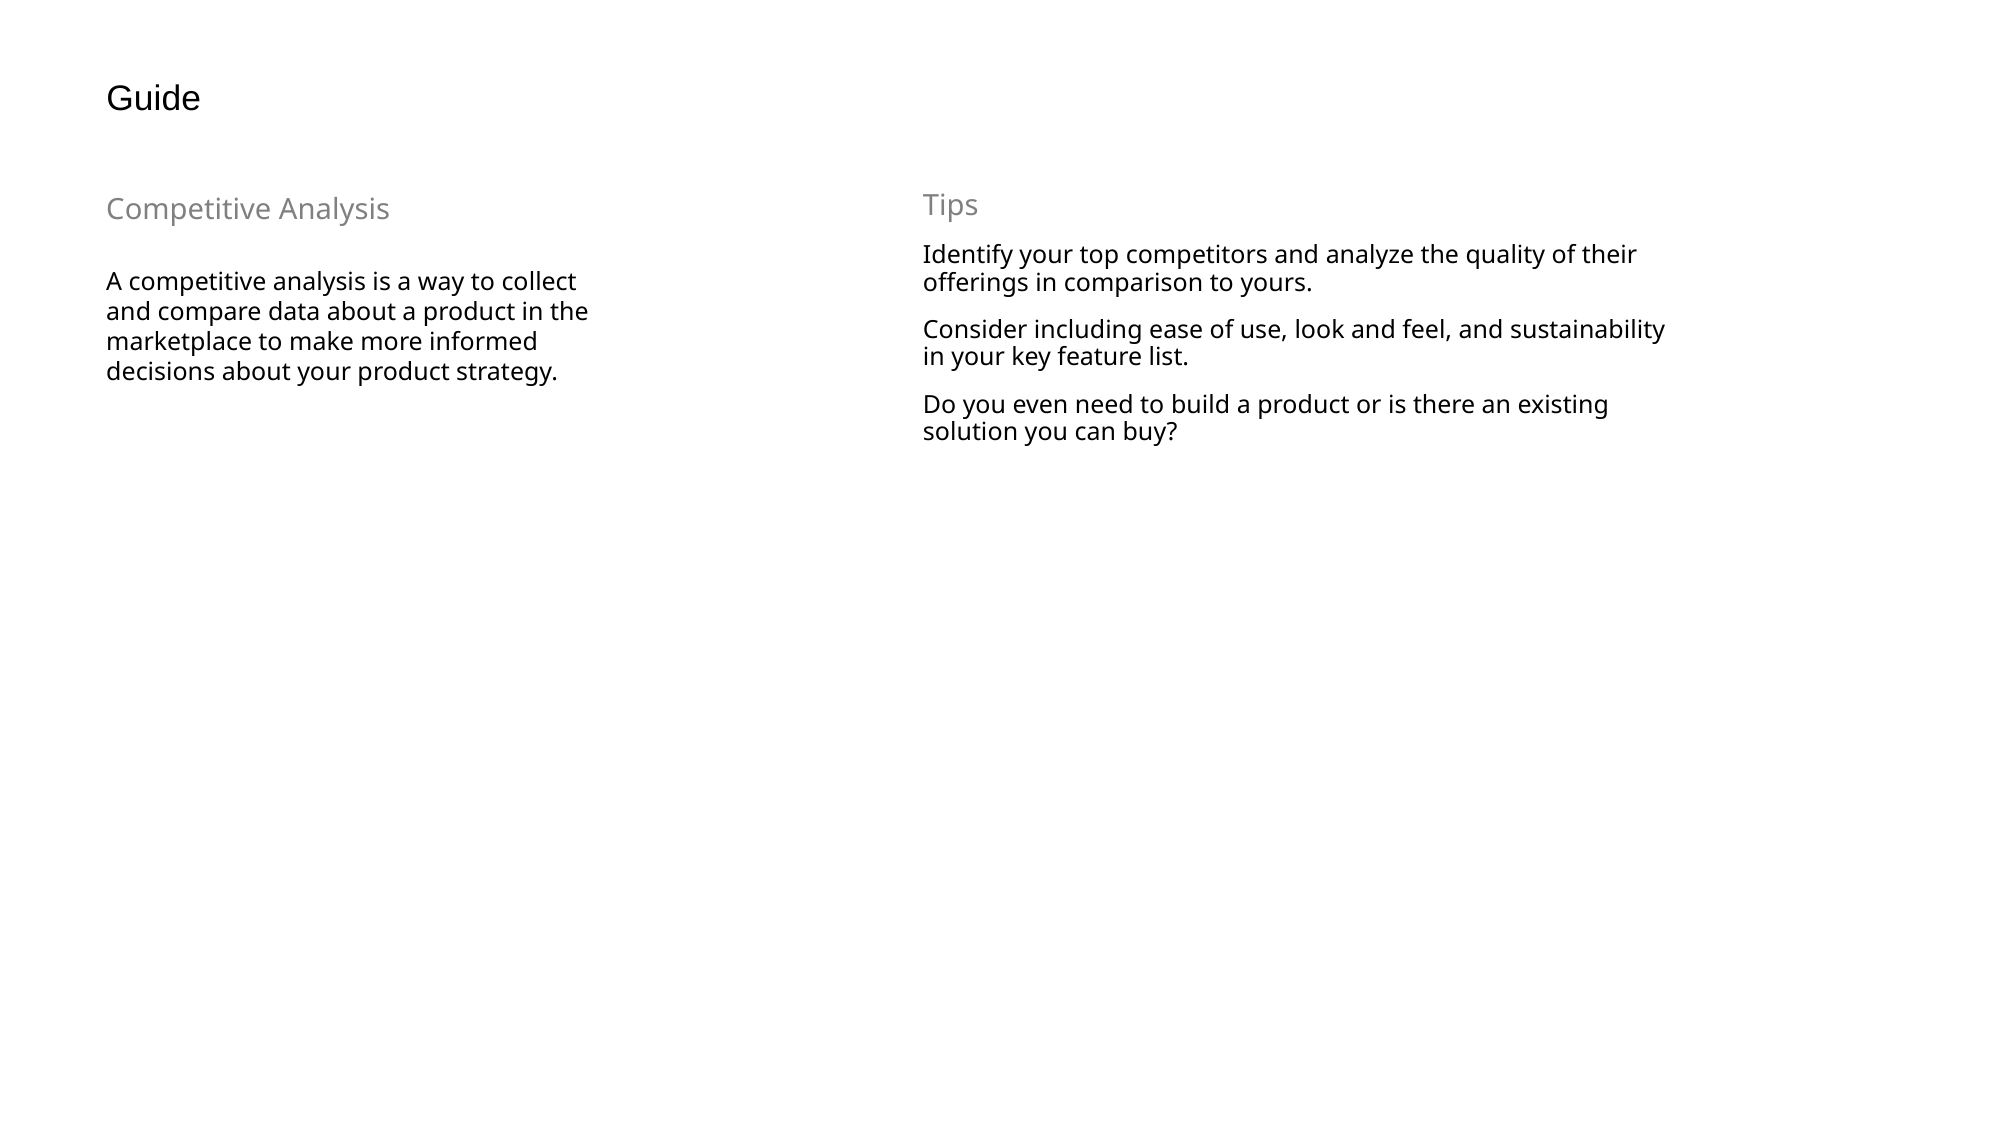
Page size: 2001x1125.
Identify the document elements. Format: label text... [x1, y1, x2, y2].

text_box Tips Identify your top competitors and analyze the quality of their offerings in comparison to yours. Consider including ease of use, look and feel, and sustainability in your key feature list. Do you even need to build a product or is there an existing solution you can buy? [908, 182, 1686, 1007]
text_box Competitive Analysis A competitive analysis is a way to collect and compare data about a product in the marketplace to make more informed decisions about your product strategy. [91, 182, 637, 1112]
subtitle Guide [91, 72, 1008, 126]
